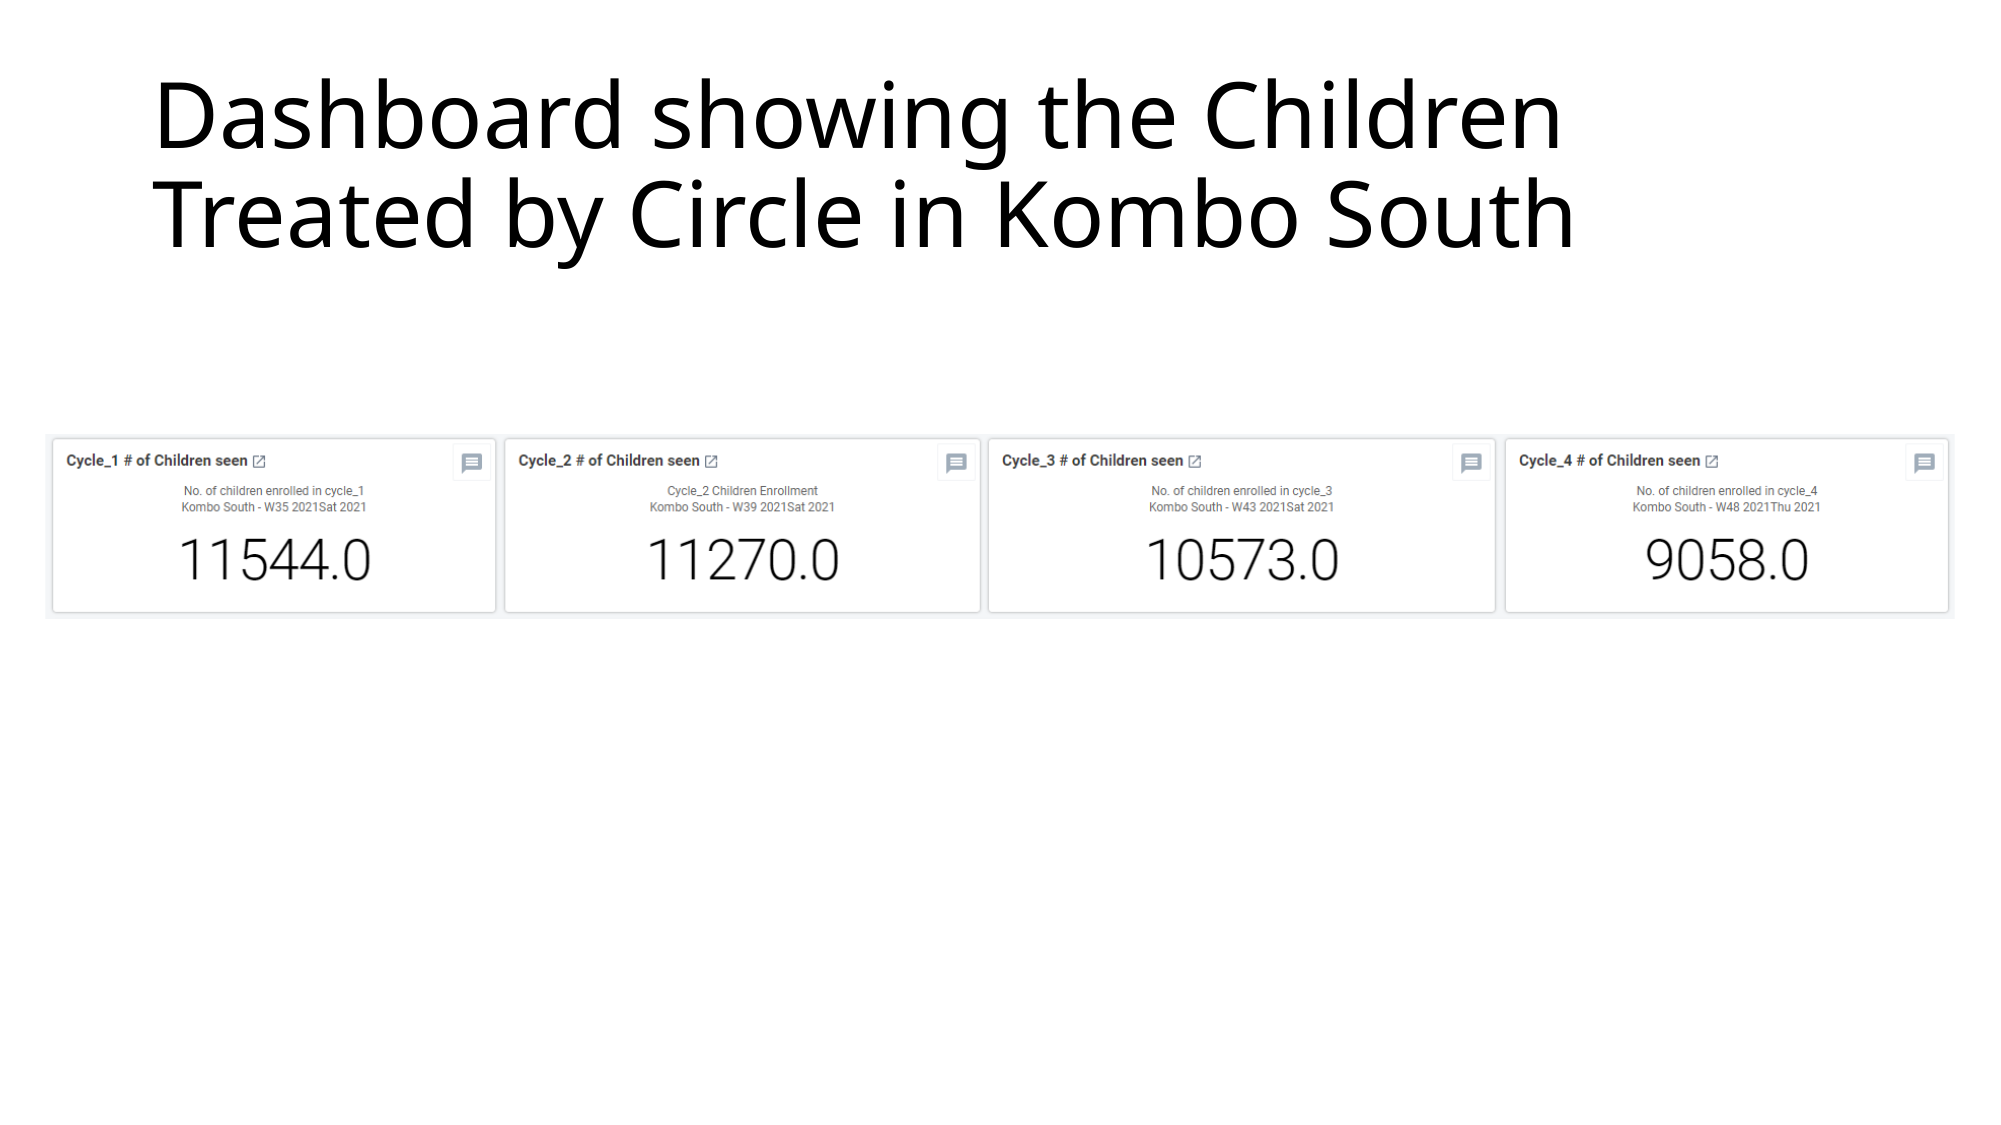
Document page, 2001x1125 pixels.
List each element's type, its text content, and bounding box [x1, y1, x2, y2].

title Dashboard showing the Children Treated by Circle in Kombo South [137, 59, 1863, 278]
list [45, 434, 1955, 619]
